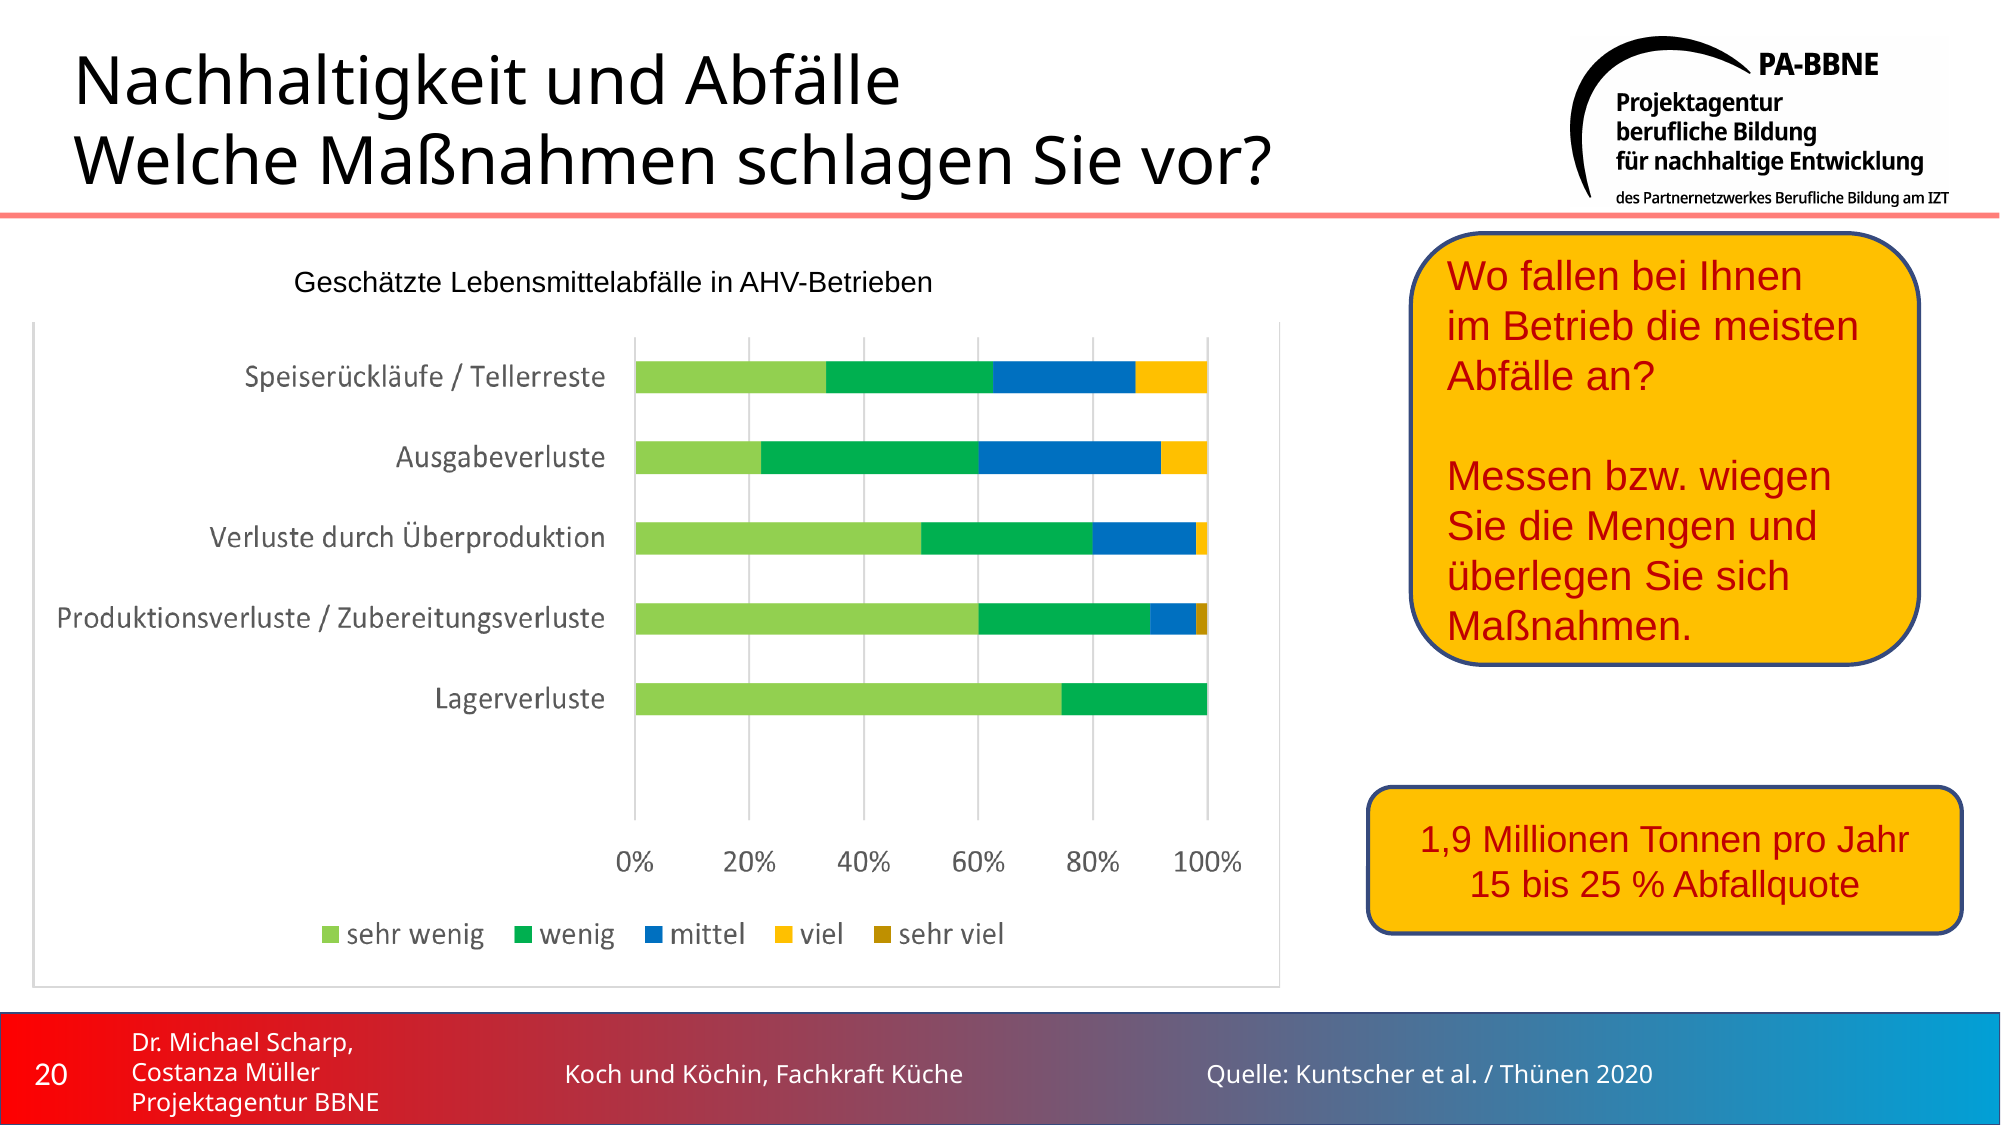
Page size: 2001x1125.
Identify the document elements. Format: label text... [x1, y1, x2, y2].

picture [31, 322, 1281, 988]
slide_number ‹#› [0, 1026, 102, 1118]
list Koch und Köchin, Fachkraft Küche [549, 1026, 1179, 1118]
title Nachhaltigkeit und Abfälle Welche Maßnahmen schlagen Sie vor? [59, 29, 1635, 207]
text_box Wo fallen bei Ihnen im Betrieb die meisten Abfälle an? Messen bzw. wiegen Sie die Mengen und überlegen Sie sich Maßnahmen. [1410, 233, 1920, 665]
footer Dr. Michael Scharp, Costanza Müller Projektagentur BBNE [116, 1026, 533, 1118]
list Quelle: Kuntscher et al. / Thünen 2020 [1191, 1026, 1949, 1118]
text_box 1,9 Millionen Tonnen pro Jahr 15 bis 25 % Abfallquote [1368, 786, 1962, 934]
text_box Geschätzte Lebensmittelabfälle in AHV-Betrieben [279, 255, 955, 306]
picture [1635, 36, 1949, 207]
